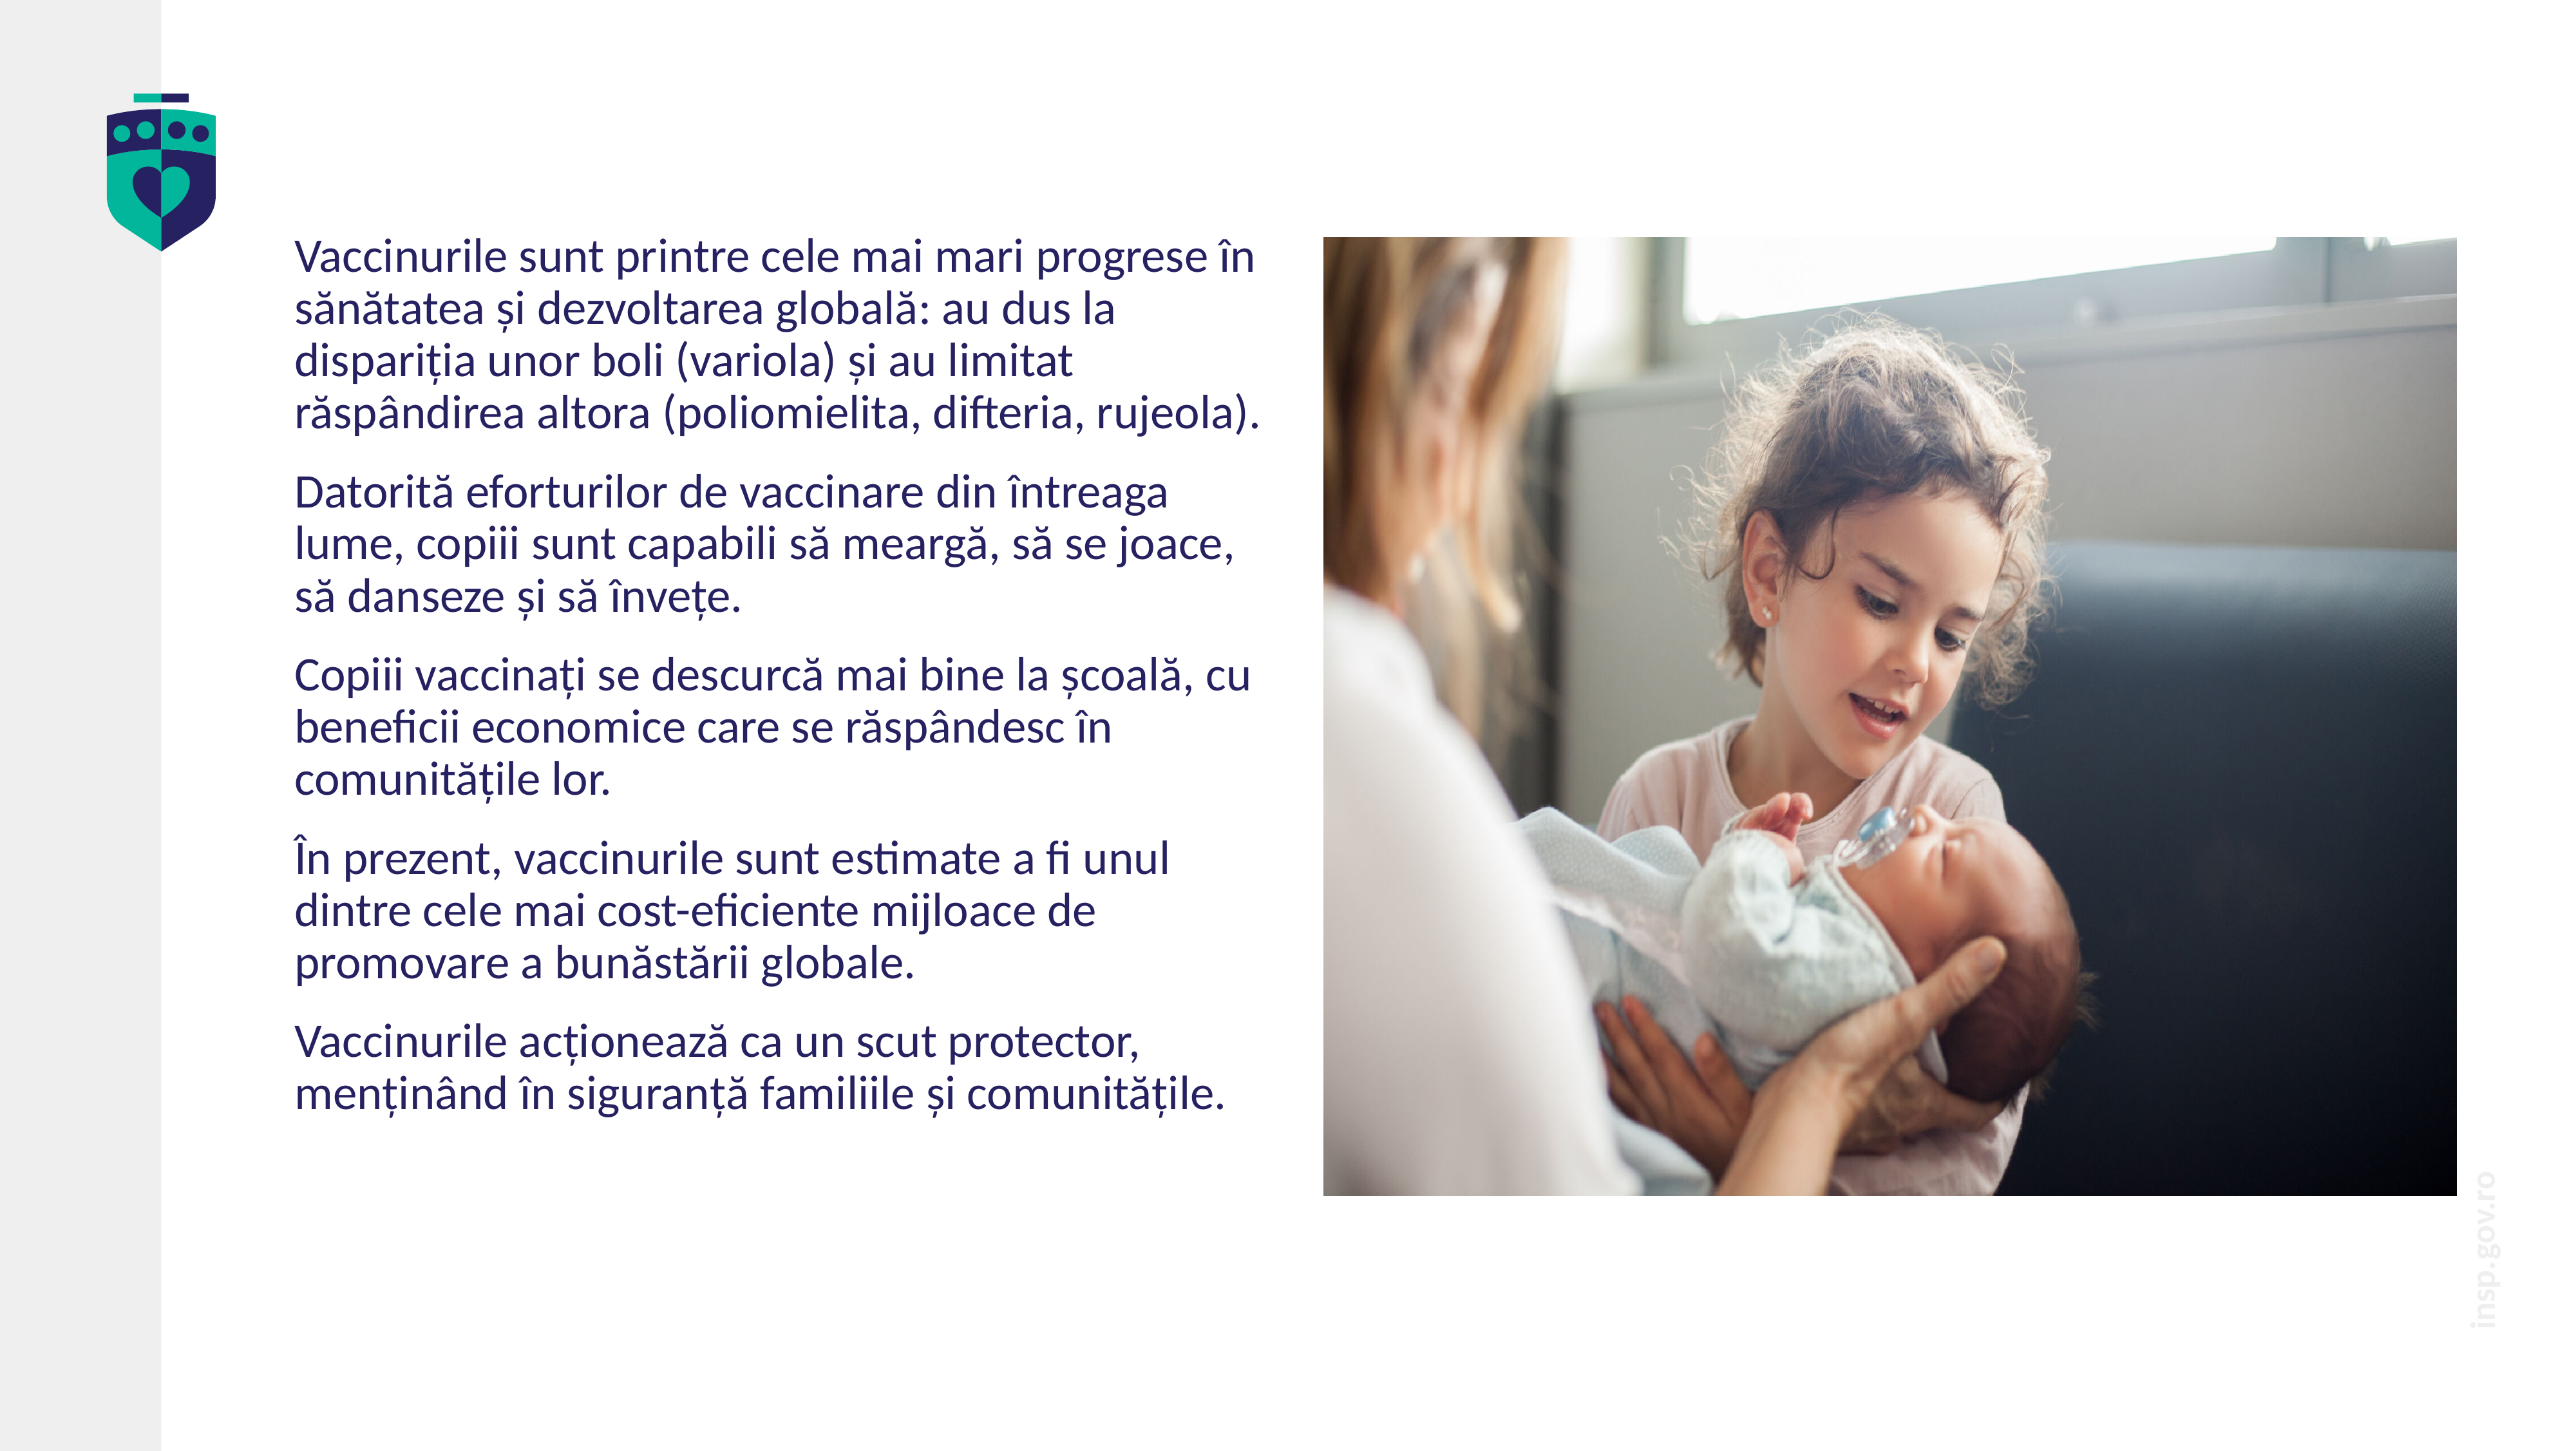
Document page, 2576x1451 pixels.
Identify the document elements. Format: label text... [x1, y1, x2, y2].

list Vaccinurile sunt printre cele mai mari progrese în sănătatea și dezvoltarea globală: au dus la dispariția unor boli (variola) și au limitat răspândirea altora (poliomielita, difteria, rujeola). Datorită eforturilor de vaccinare din întreaga lume, copiii sunt capabili să meargă, să se joace, să danseze și să învețe. Copiii vaccinați se descurcă mai bine la școală, cu beneficii economice care se răspândesc în comunitățile lor. În prezent, vaccinurile sunt estimate a fi unul dintre cele mai cost-eficiente mijloace de promovare a bunăstării globale. Vaccinurile acționează ca un scut protector, menținând în siguranță familiile și comunitățile. [285, 225, 1288, 1208]
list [1323, 237, 2457, 1196]
